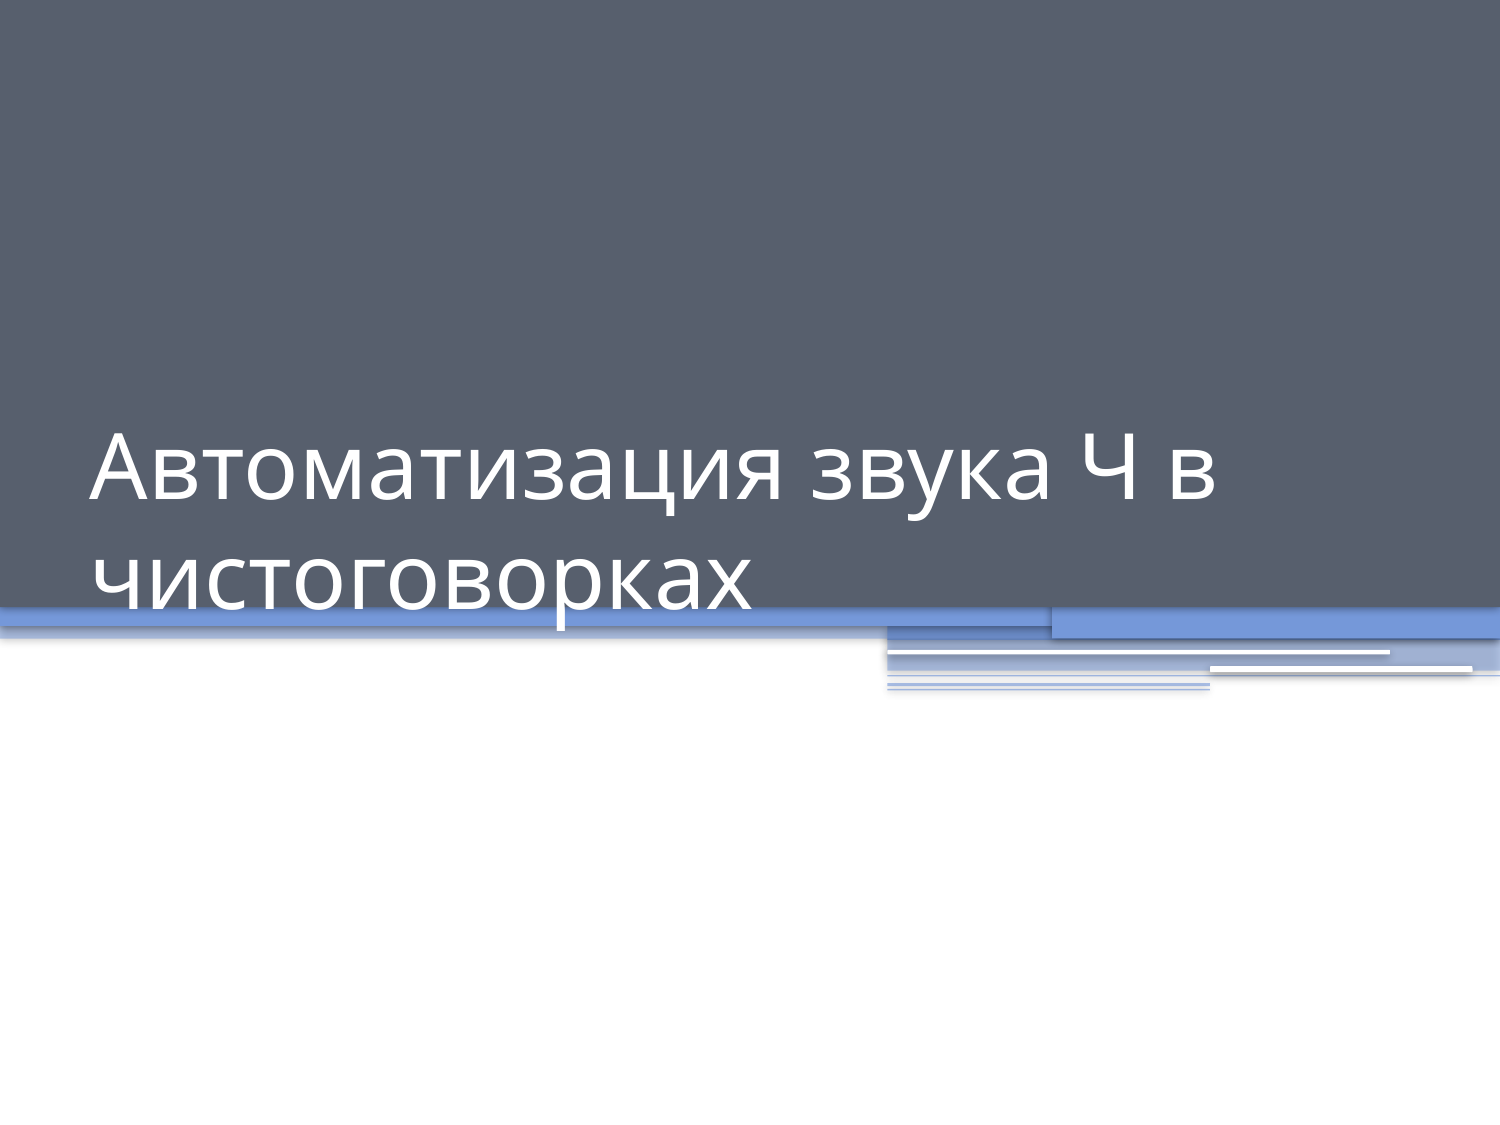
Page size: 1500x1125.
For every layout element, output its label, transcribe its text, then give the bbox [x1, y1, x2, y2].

title Автоматизация звука Ч в чистоговорках [75, 394, 1463, 636]
